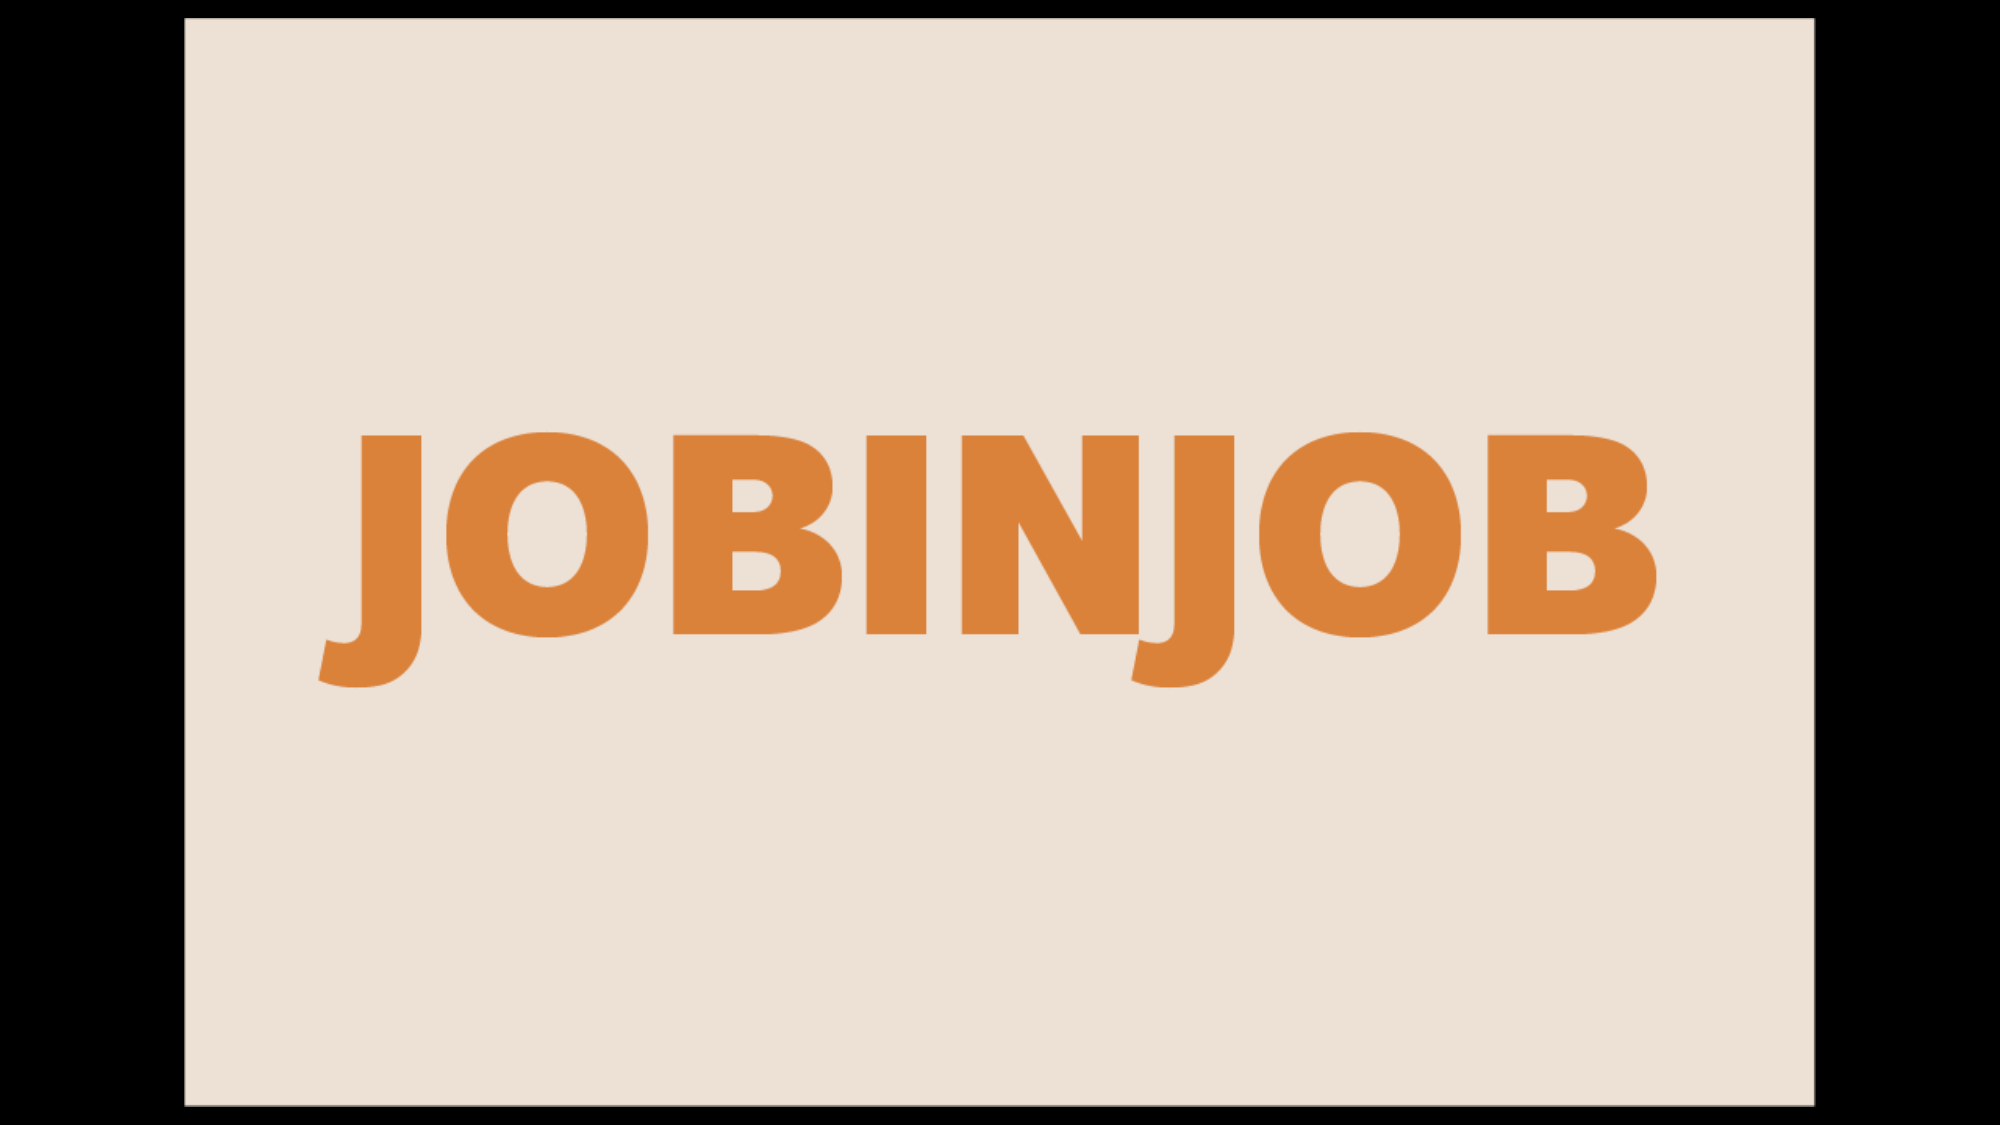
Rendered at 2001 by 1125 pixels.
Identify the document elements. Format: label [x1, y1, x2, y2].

picture [184, 18, 1816, 1107]
